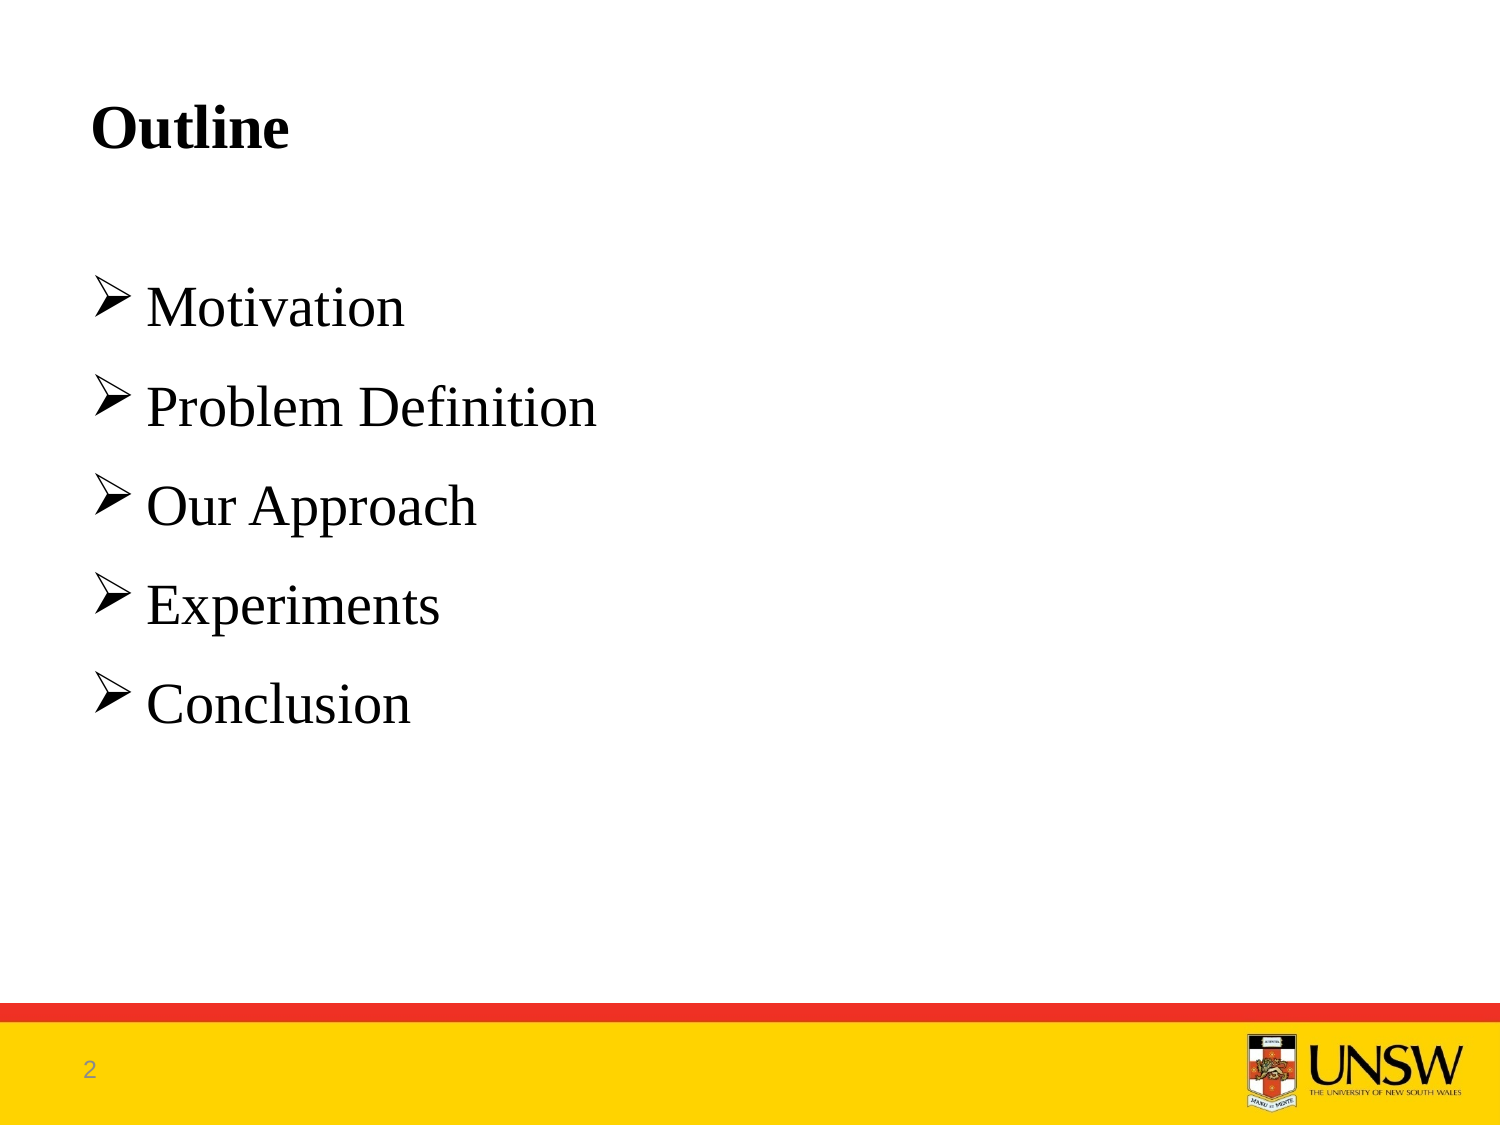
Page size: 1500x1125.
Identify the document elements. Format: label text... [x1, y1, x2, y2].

slide_number 1 [41, 1042, 113, 1094]
list Motivation Problem Definition Our Approach Experiments Conclusion [75, 243, 1425, 953]
title Outline [75, 78, 1425, 208]
picture [0, 1003, 1500, 1125]
